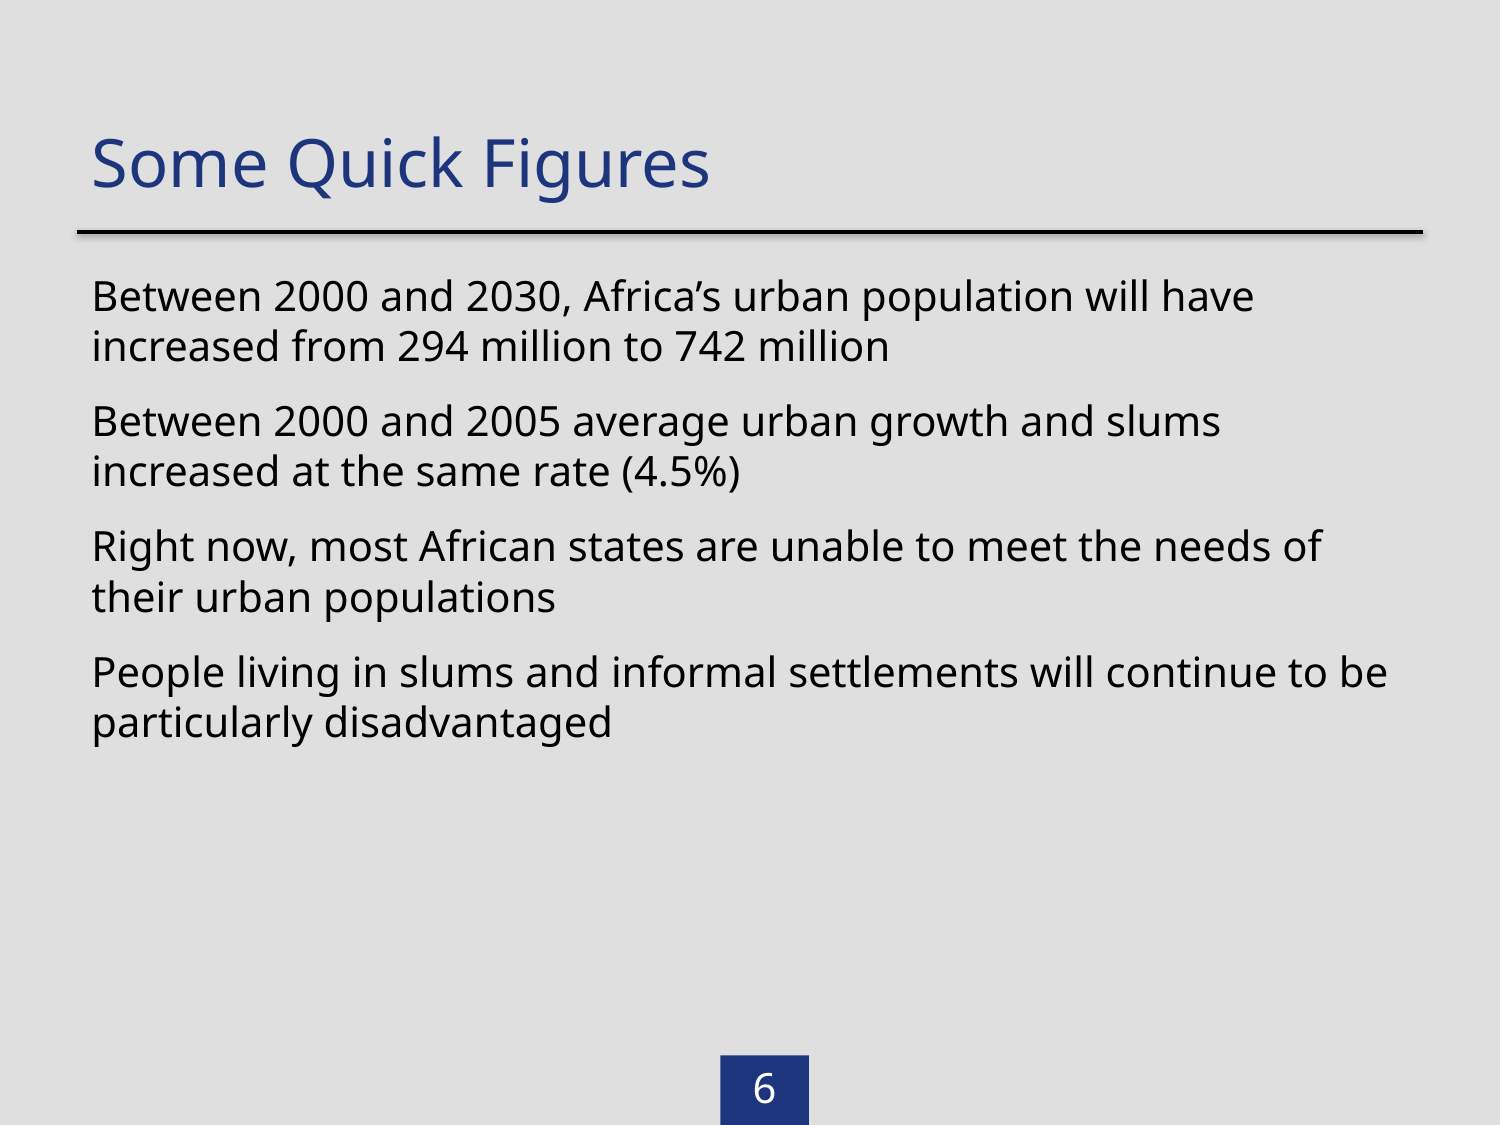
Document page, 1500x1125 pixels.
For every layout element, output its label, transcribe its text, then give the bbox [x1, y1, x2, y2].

list Between 2000 and 2030, Africa’s urban population will have increased from 294 million to 742 million Between 2000 and 2005 average urban growth and slums increased at the same rate (4.5%) Right now, most African states are unable to meet the needs of their urban populations People living in slums and informal settlements will continue to be particularly disadvantaged [76, 262, 1427, 1005]
text_box 6 [720, 1055, 809, 1125]
title Some Quick Figures [76, 113, 1350, 210]
